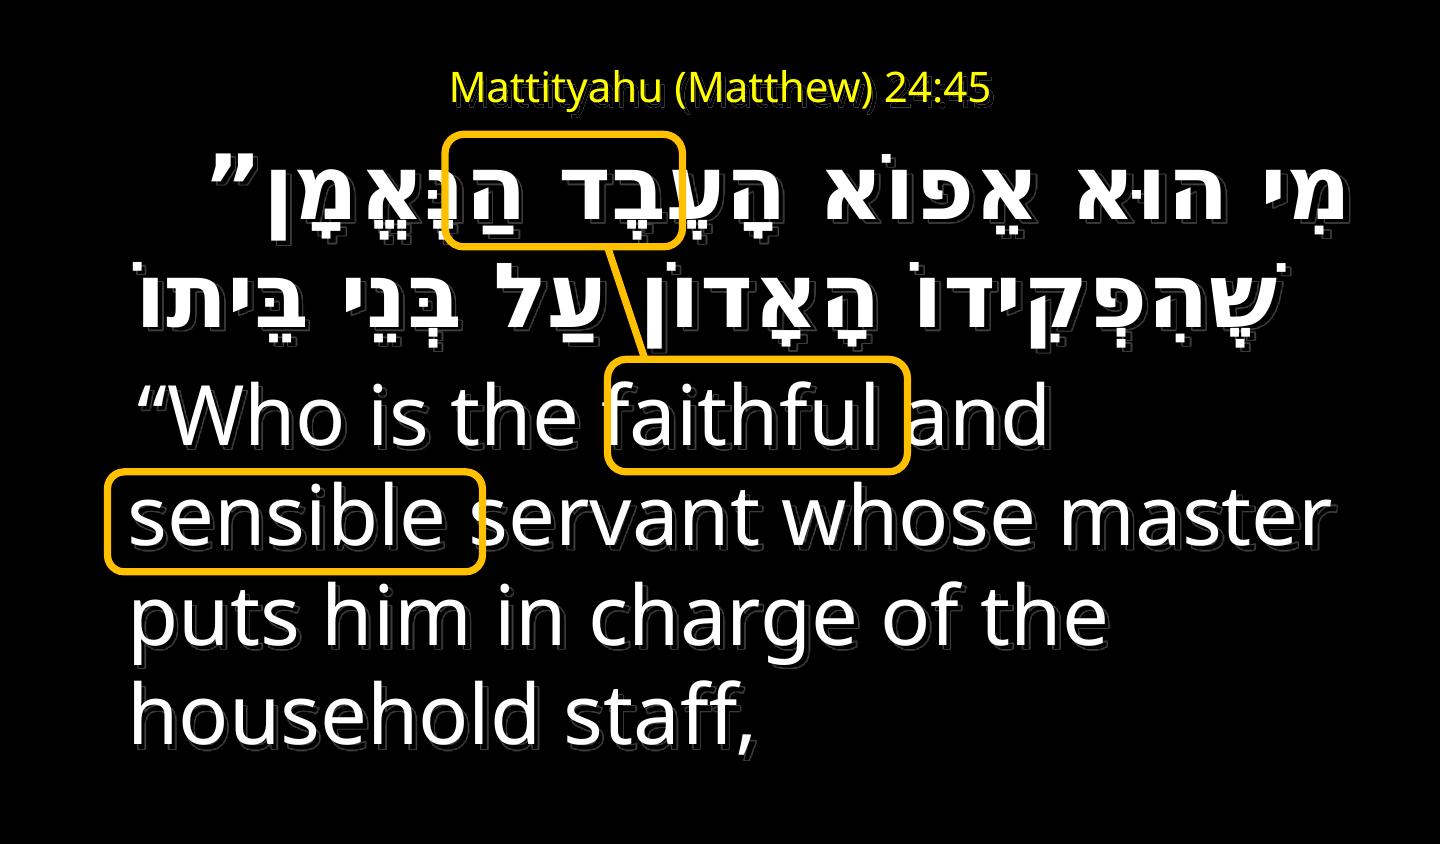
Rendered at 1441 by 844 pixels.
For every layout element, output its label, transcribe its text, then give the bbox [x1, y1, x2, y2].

text_box [105, 469, 485, 574]
title Mattityahu (Matthew) 24:45 [153, 52, 1288, 120]
text_box [442, 132, 685, 249]
list ”מִי הוּא אֵפוֹא הָעֶבֶד הַנֶּאֱמָן שֶׁהִפְקִידוֹ הָאָדוֹן עַל בְּנֵי בֵּיתוֹ “Who is the faithful and sensible servant whose master puts him in charge of the household staff, [71, 122, 1369, 844]
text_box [607, 246, 646, 360]
text_box [605, 357, 910, 474]
